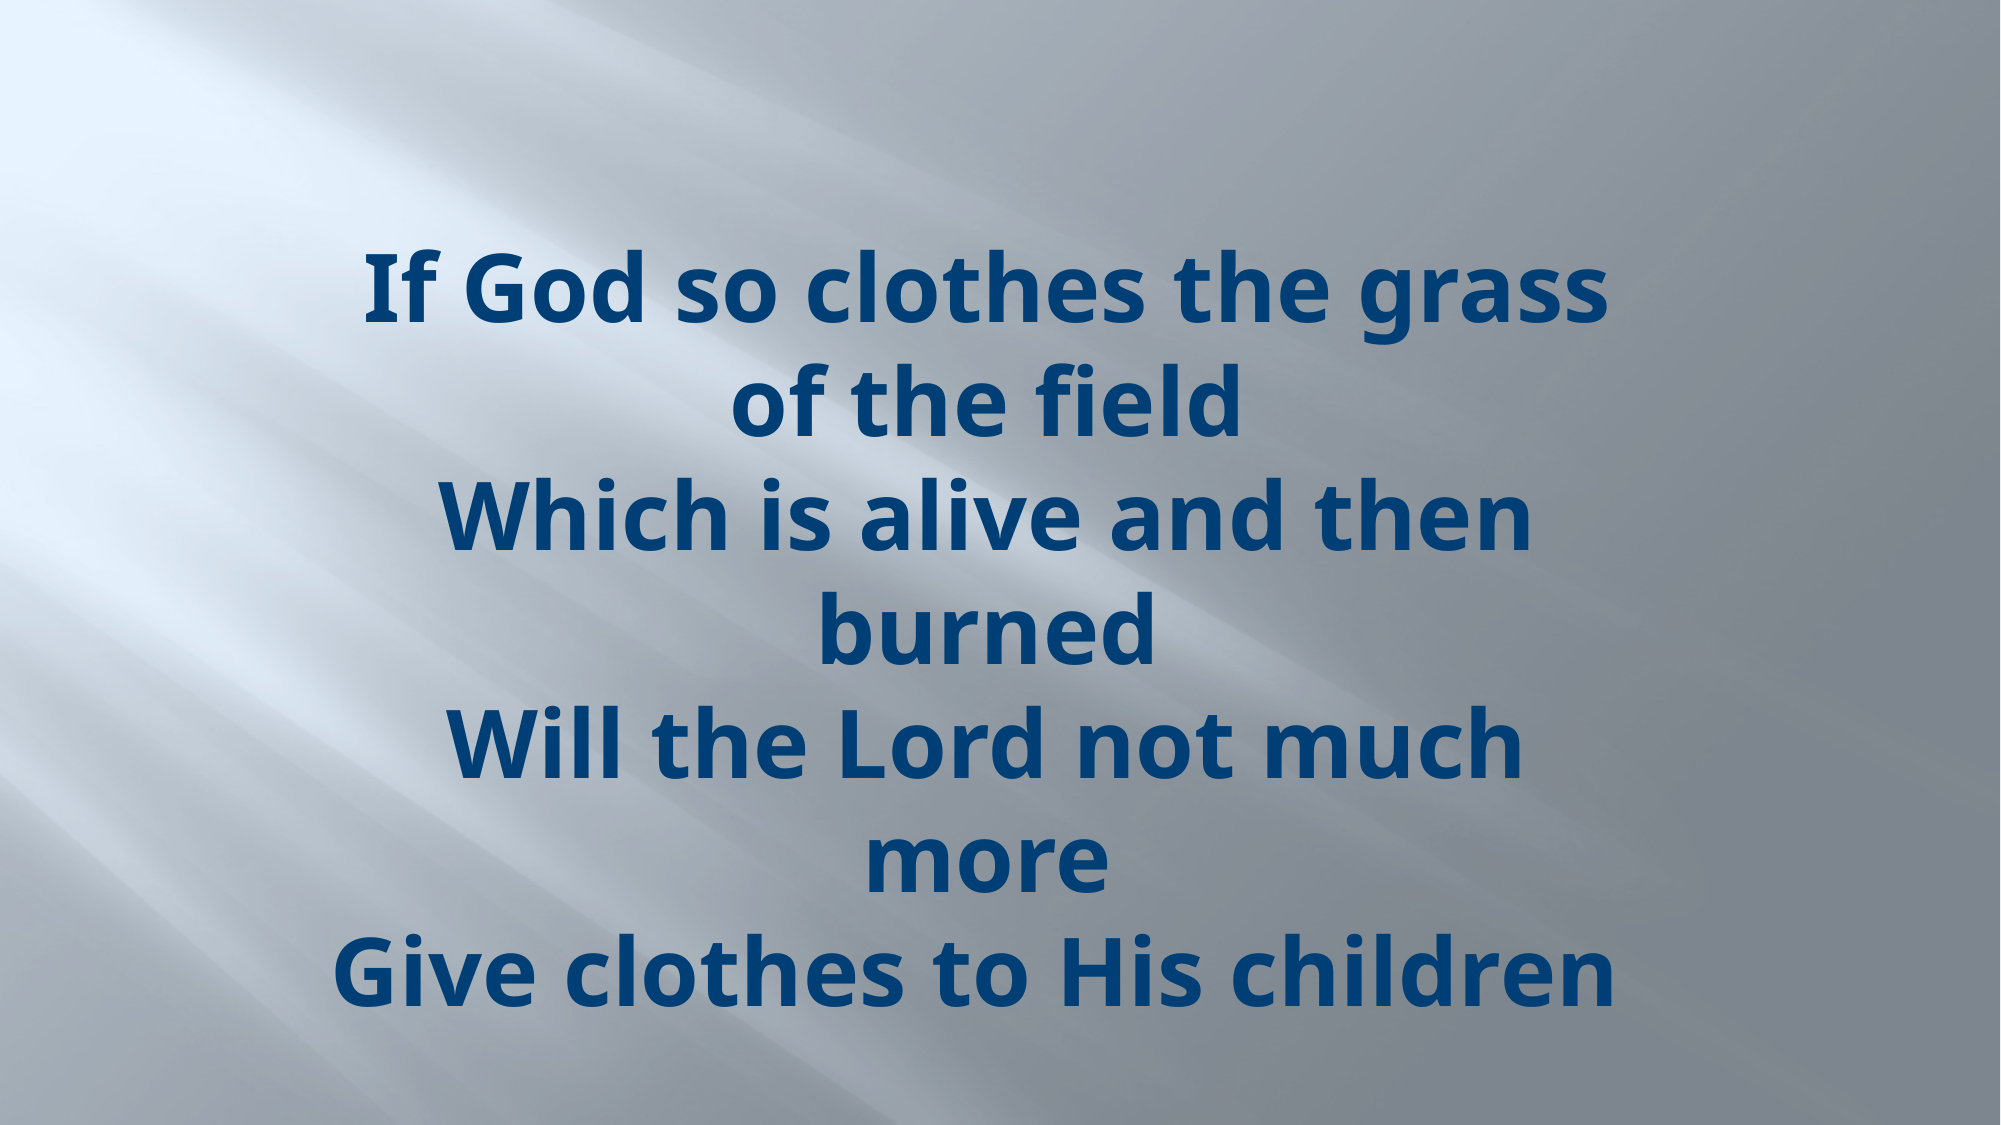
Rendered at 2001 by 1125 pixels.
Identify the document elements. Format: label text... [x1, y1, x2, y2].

title If God so clothes the grass of the field Which is alive and then burned Will the Lord not much more Give clothes to His children [312, 149, 1663, 1025]
